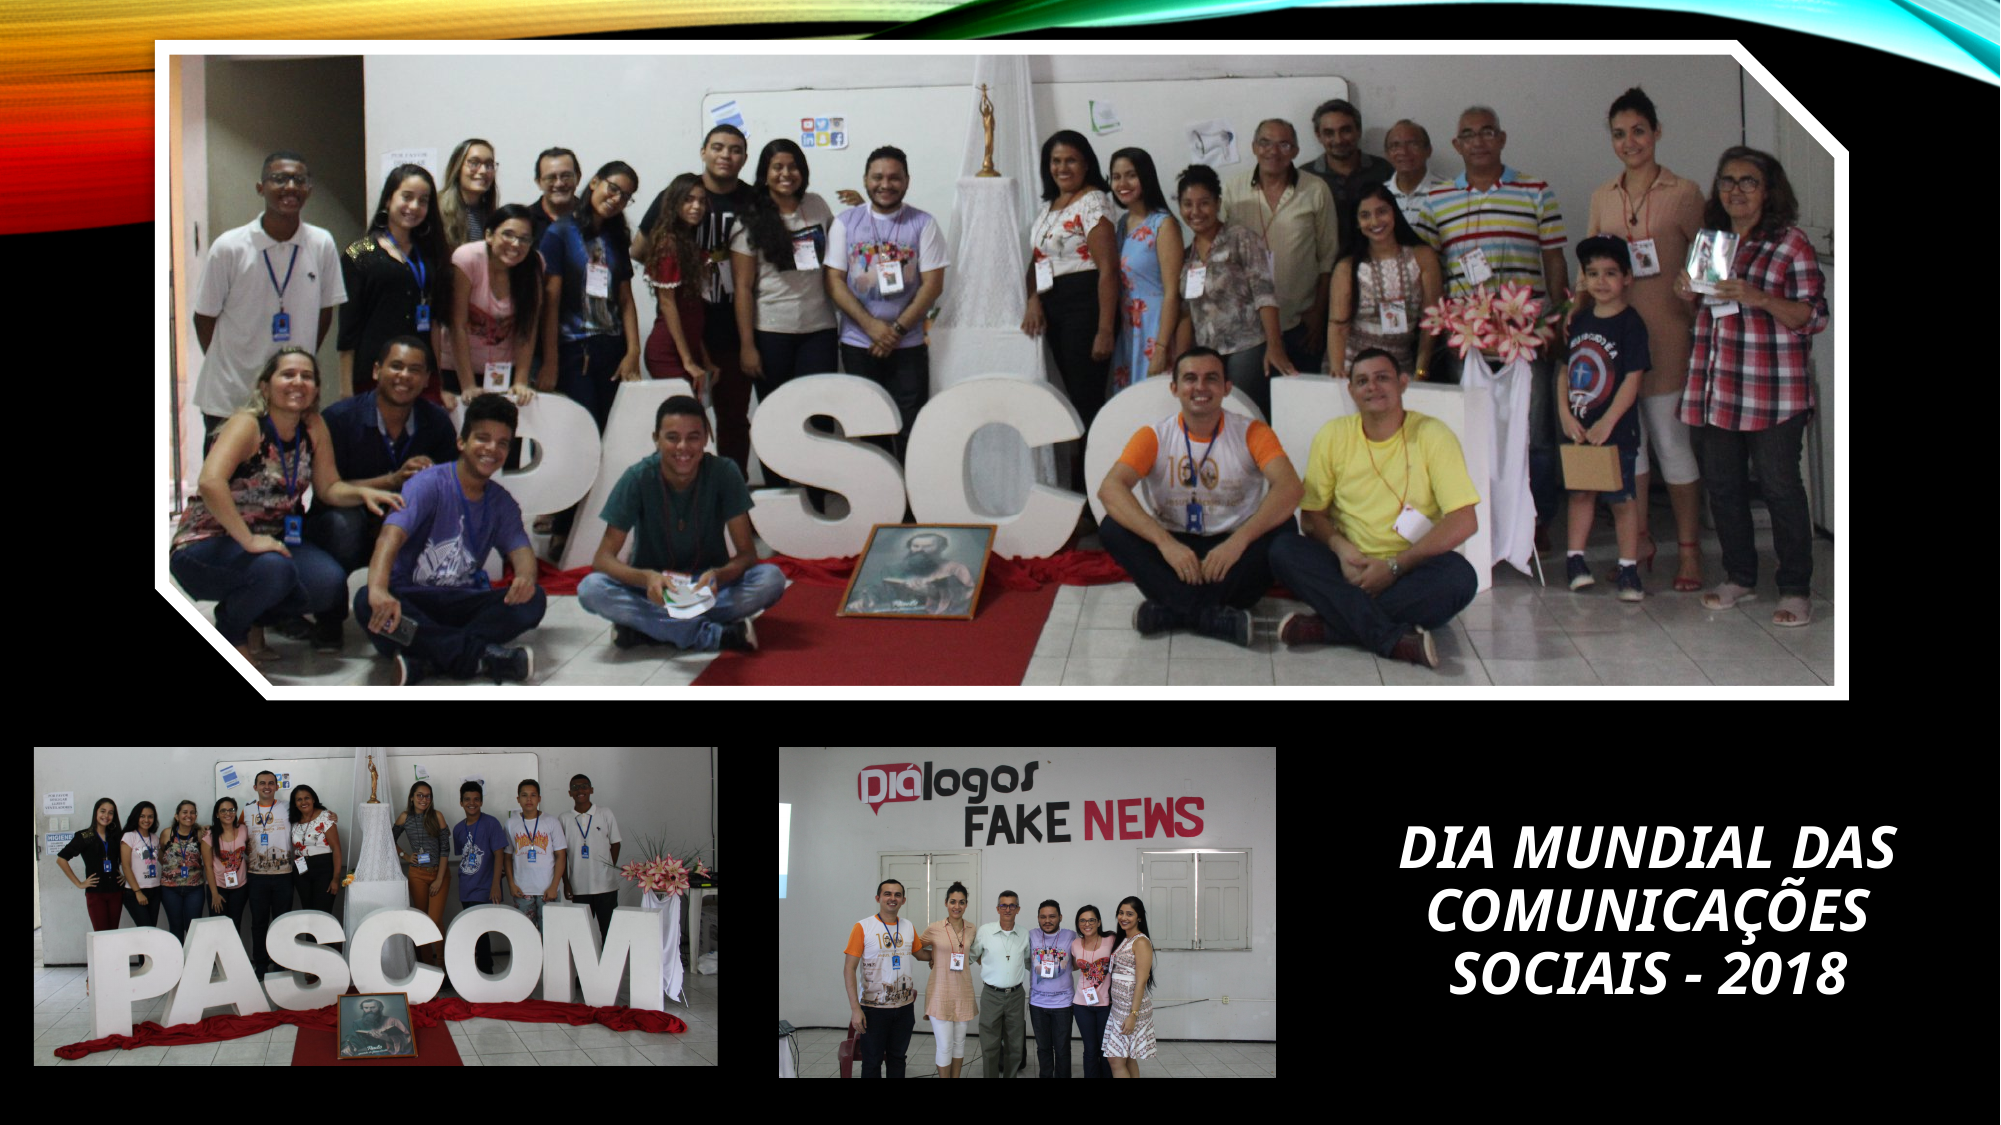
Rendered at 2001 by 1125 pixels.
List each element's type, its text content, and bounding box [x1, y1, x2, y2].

picture [779, 746, 1277, 1079]
picture [33, 746, 718, 1066]
picture [0, 0, 2000, 694]
title Dia mundial das comunicações sociais - 2018 [1338, 747, 1959, 1079]
